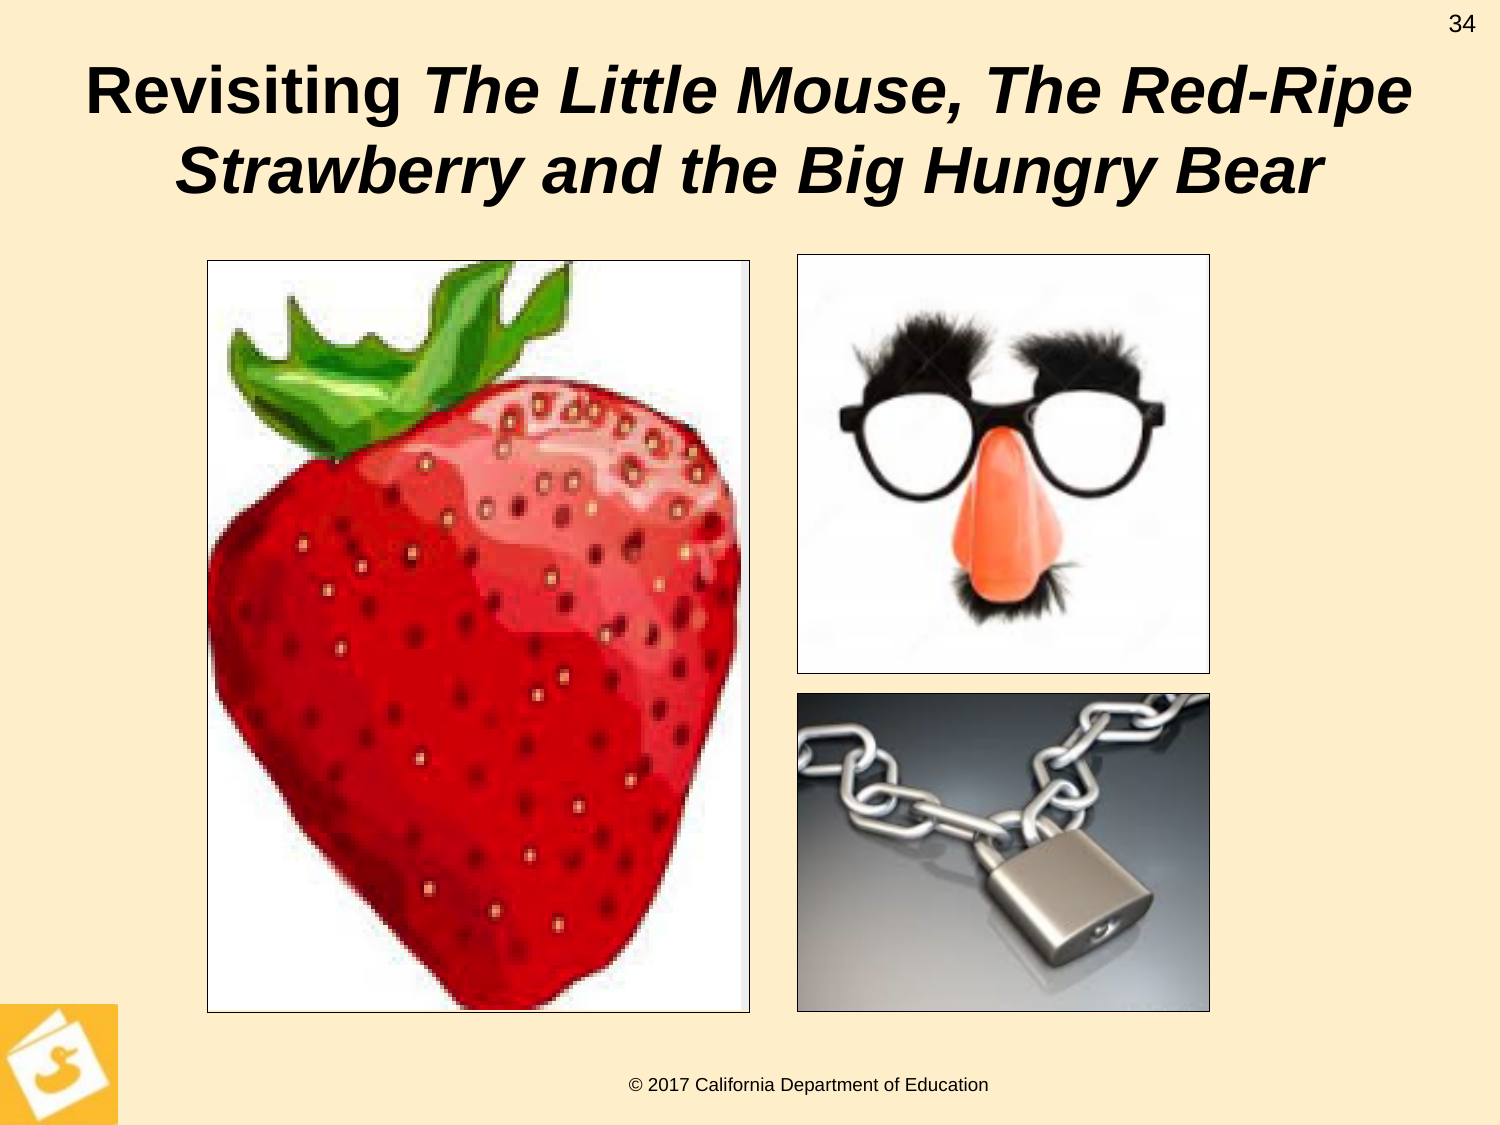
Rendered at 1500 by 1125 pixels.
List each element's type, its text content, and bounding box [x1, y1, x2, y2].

picture [797, 254, 1210, 674]
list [206, 260, 751, 1013]
slide_number 34 [1425, 0, 1500, 60]
picture [797, 693, 1210, 1012]
title Revisiting The Little Mouse, The Red-Ripe Strawberry and the Big Hungry Bear [0, 0, 1500, 255]
picture [0, 1004, 118, 1125]
